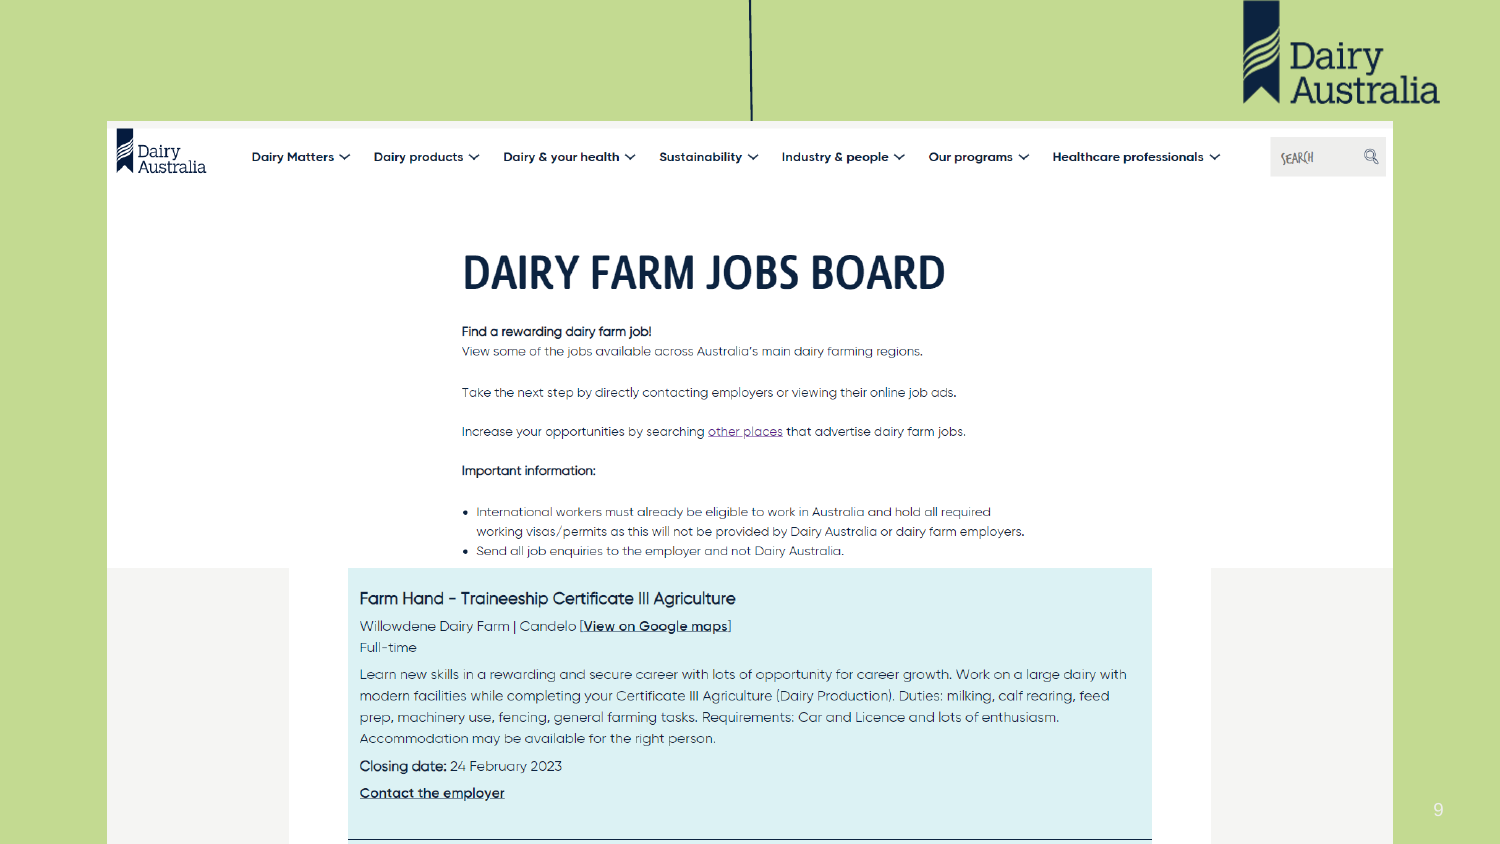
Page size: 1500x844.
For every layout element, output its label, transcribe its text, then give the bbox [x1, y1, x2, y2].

text_box 9 [1393, 790, 1459, 836]
picture [107, 0, 1475, 844]
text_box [749, 0, 755, 121]
